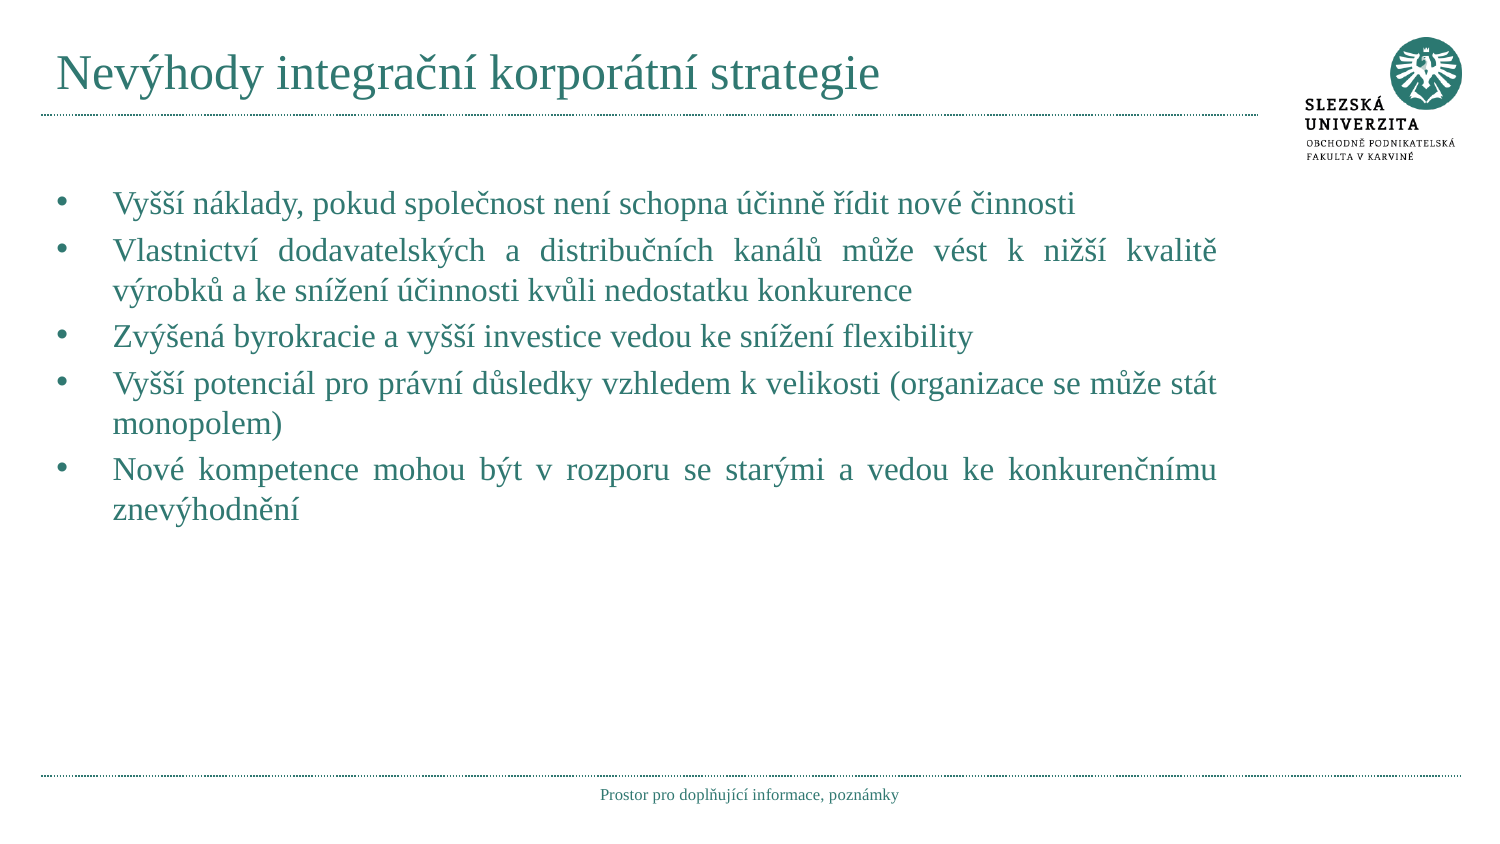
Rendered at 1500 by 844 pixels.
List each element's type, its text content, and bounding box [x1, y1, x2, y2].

title Nevýhody integrační korporátní strategie [41, 32, 1022, 116]
text_box Prostor pro doplňující informace, poznámky [442, 776, 1058, 811]
picture [1305, 37, 1462, 160]
text_box Vyšší náklady, pokud společnost není schopna účinně řídit nové činnosti Vlastnictví dodavatelských a distribučních kanálů může vést k nižší kvalitě výrobků a ke snížení účinnosti kvůli nedostatku konkurence Zvýšená byrokracie a vyšší investice vedou ke snížení flexibility Vyšší potenciál pro právní důsledky vzhledem k velikosti (organizace se může stát monopolem) Nové kompetence mohou být v rozporu se starými a vedou ke konkurenčnímu znevýhodnění [41, 173, 1235, 682]
